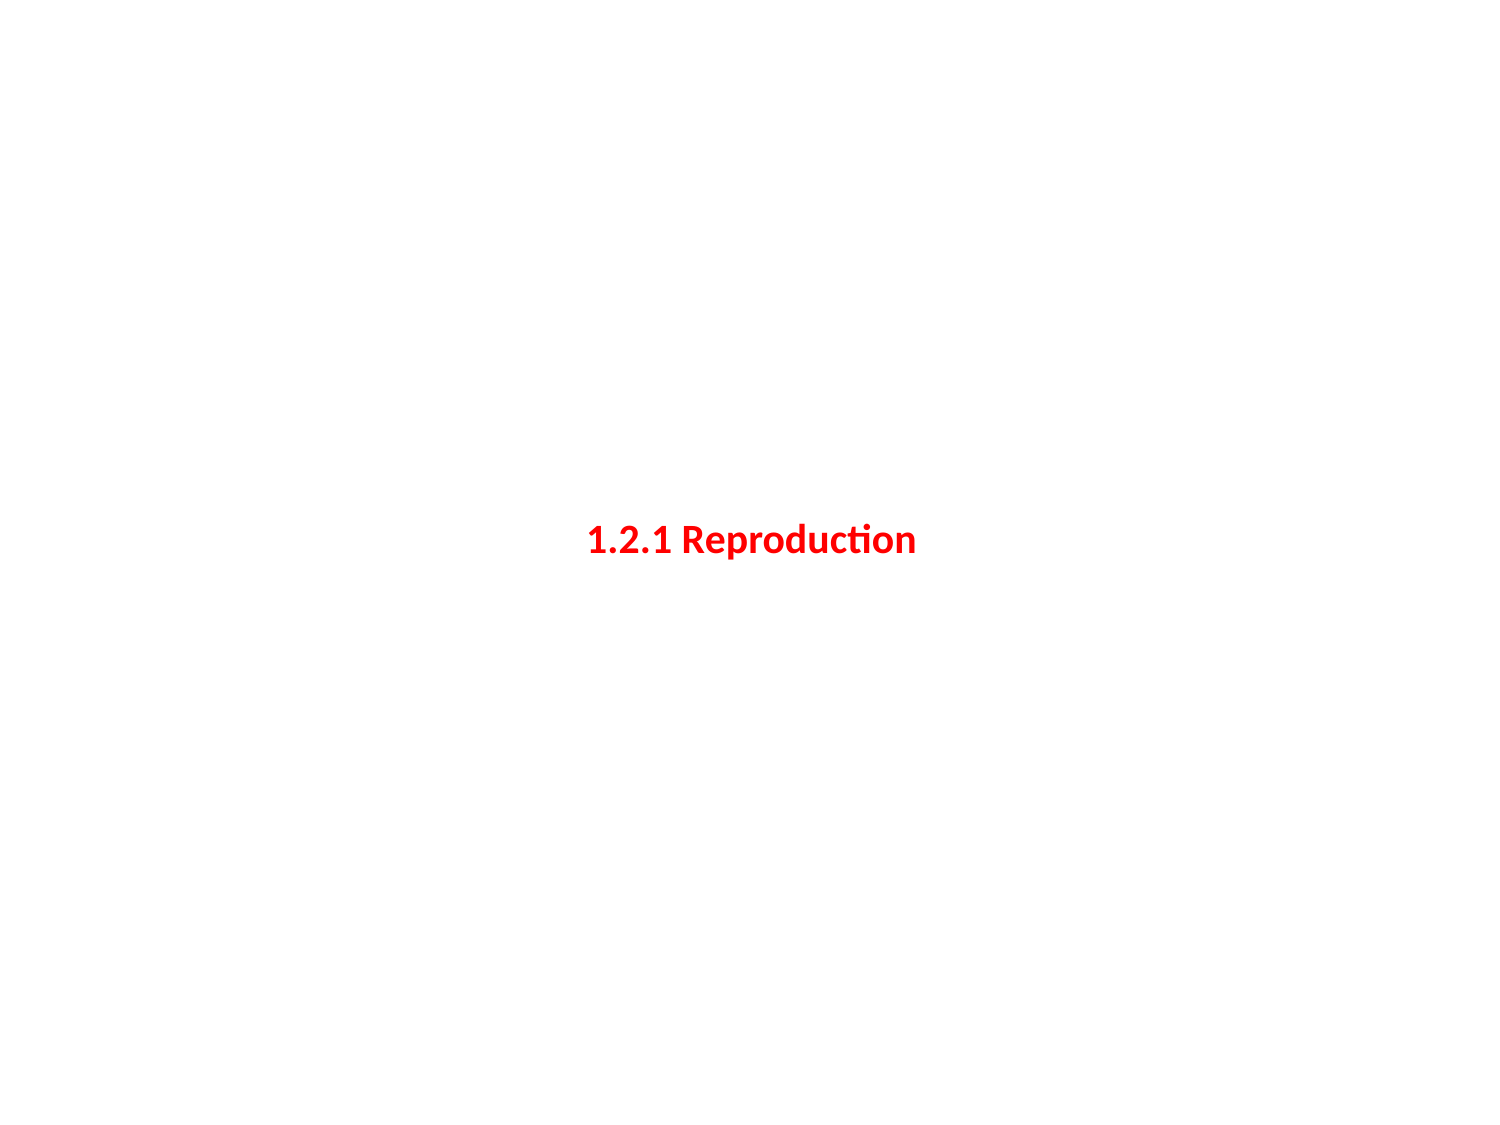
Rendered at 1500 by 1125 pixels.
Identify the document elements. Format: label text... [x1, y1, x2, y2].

text_box 1.2.1 Reproduction [218, 504, 1285, 620]
